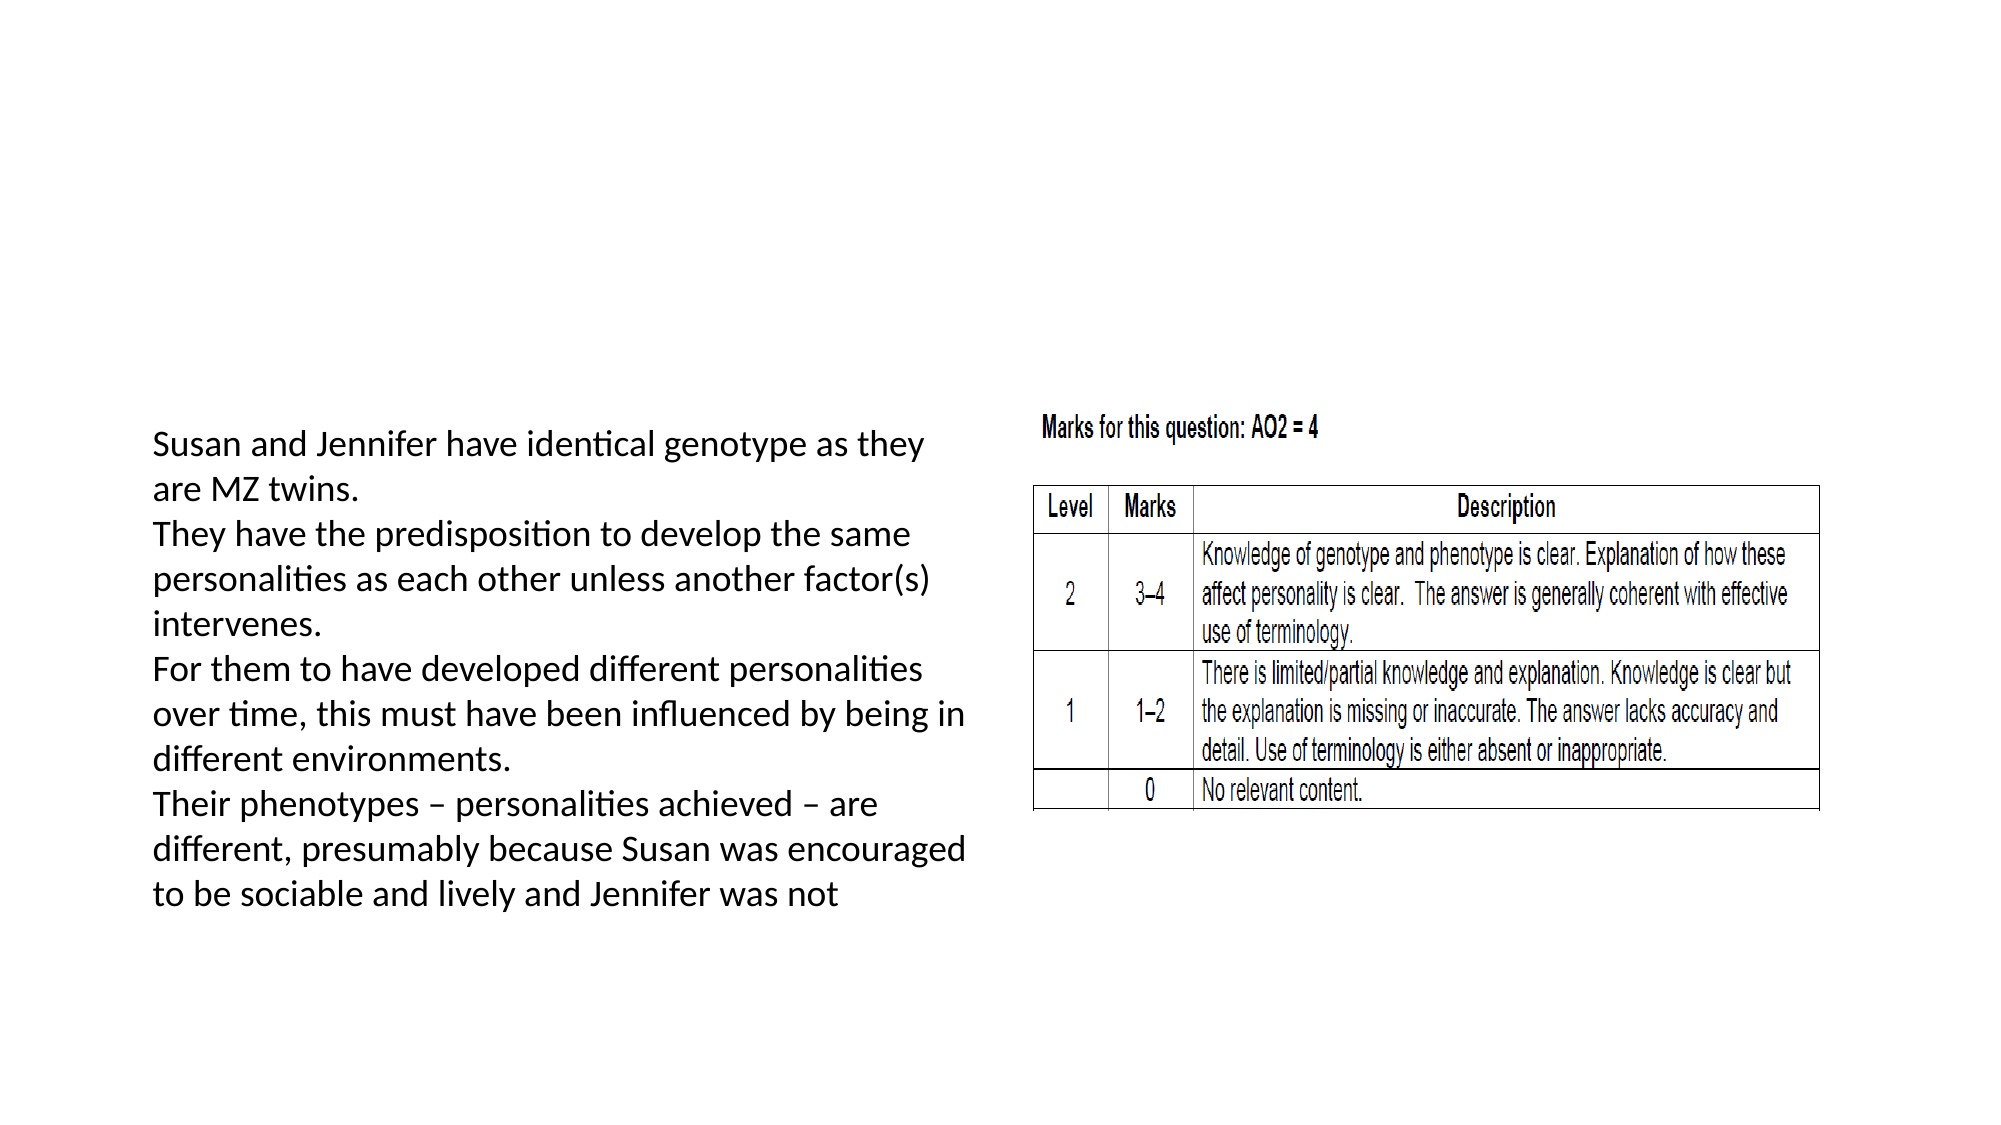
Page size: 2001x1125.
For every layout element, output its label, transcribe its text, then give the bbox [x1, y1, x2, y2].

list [1012, 375, 1863, 841]
list Susan and Jennifer have identical genotype as they are MZ twins. They have the predisposition to develop the same personalities as each other unless another factor(s) intervenes. For them to have developed different personalities over time, this must have been influenced by being in different environments. Their phenotypes – personalities achieved – are different, presumably because Susan was encouraged to be sociable and lively and Jennifer was not [137, 410, 984, 1016]
